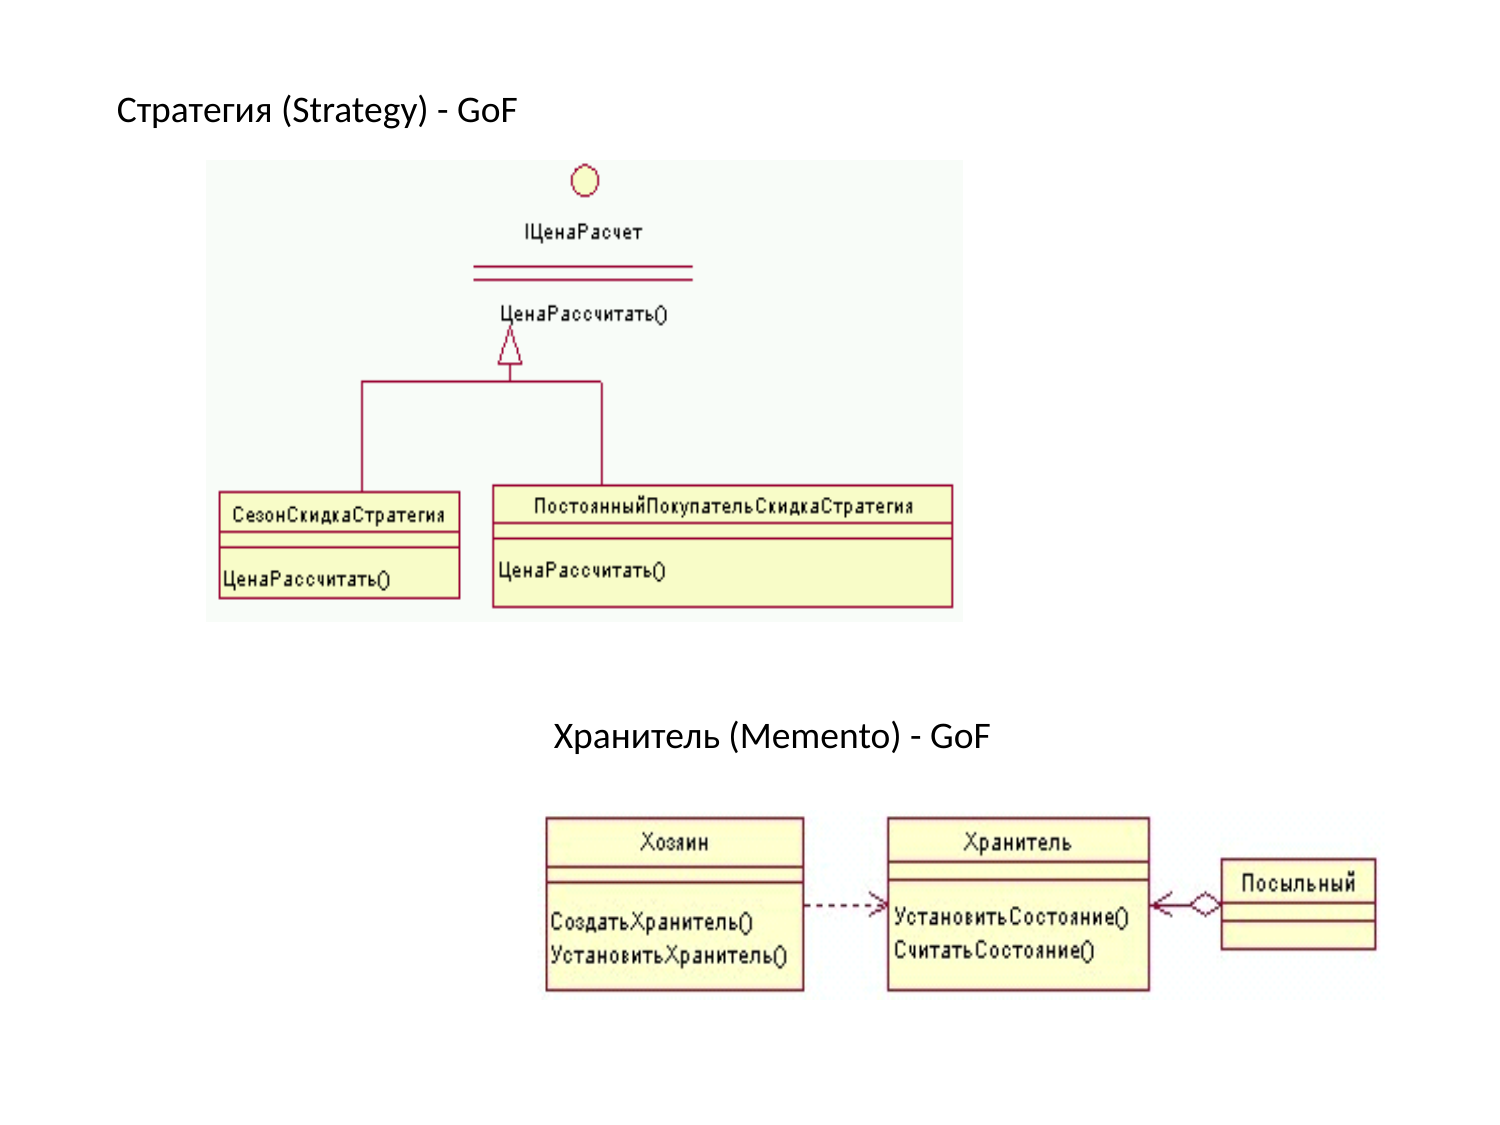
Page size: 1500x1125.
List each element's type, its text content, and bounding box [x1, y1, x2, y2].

picture [206, 160, 963, 622]
text_box Стратегия (Strategy) - GoF [102, 78, 534, 138]
text_box Хранитель (Memento) - GoF [538, 704, 1007, 764]
picture [535, 810, 1390, 1000]
